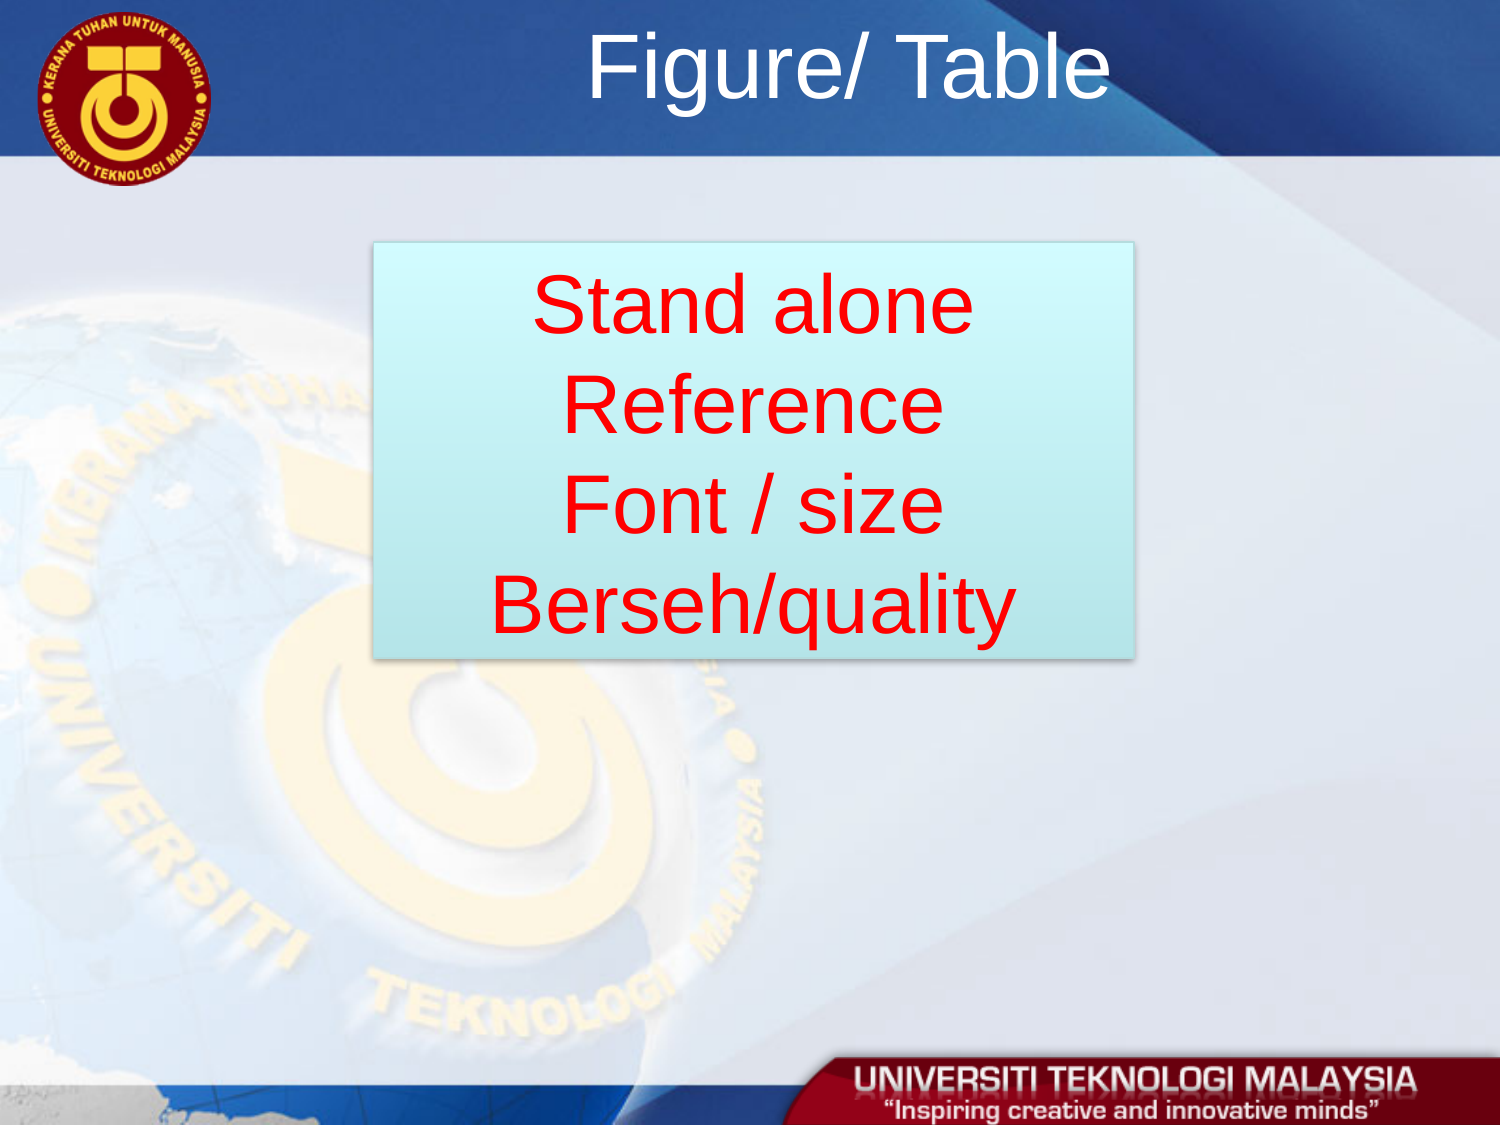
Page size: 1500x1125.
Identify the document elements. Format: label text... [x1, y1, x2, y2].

picture [0, 0, 1500, 1125]
title Figure/ Table [225, 0, 1500, 148]
text_box Stand alone Reference Font / size Berseh/quality [373, 241, 1135, 659]
